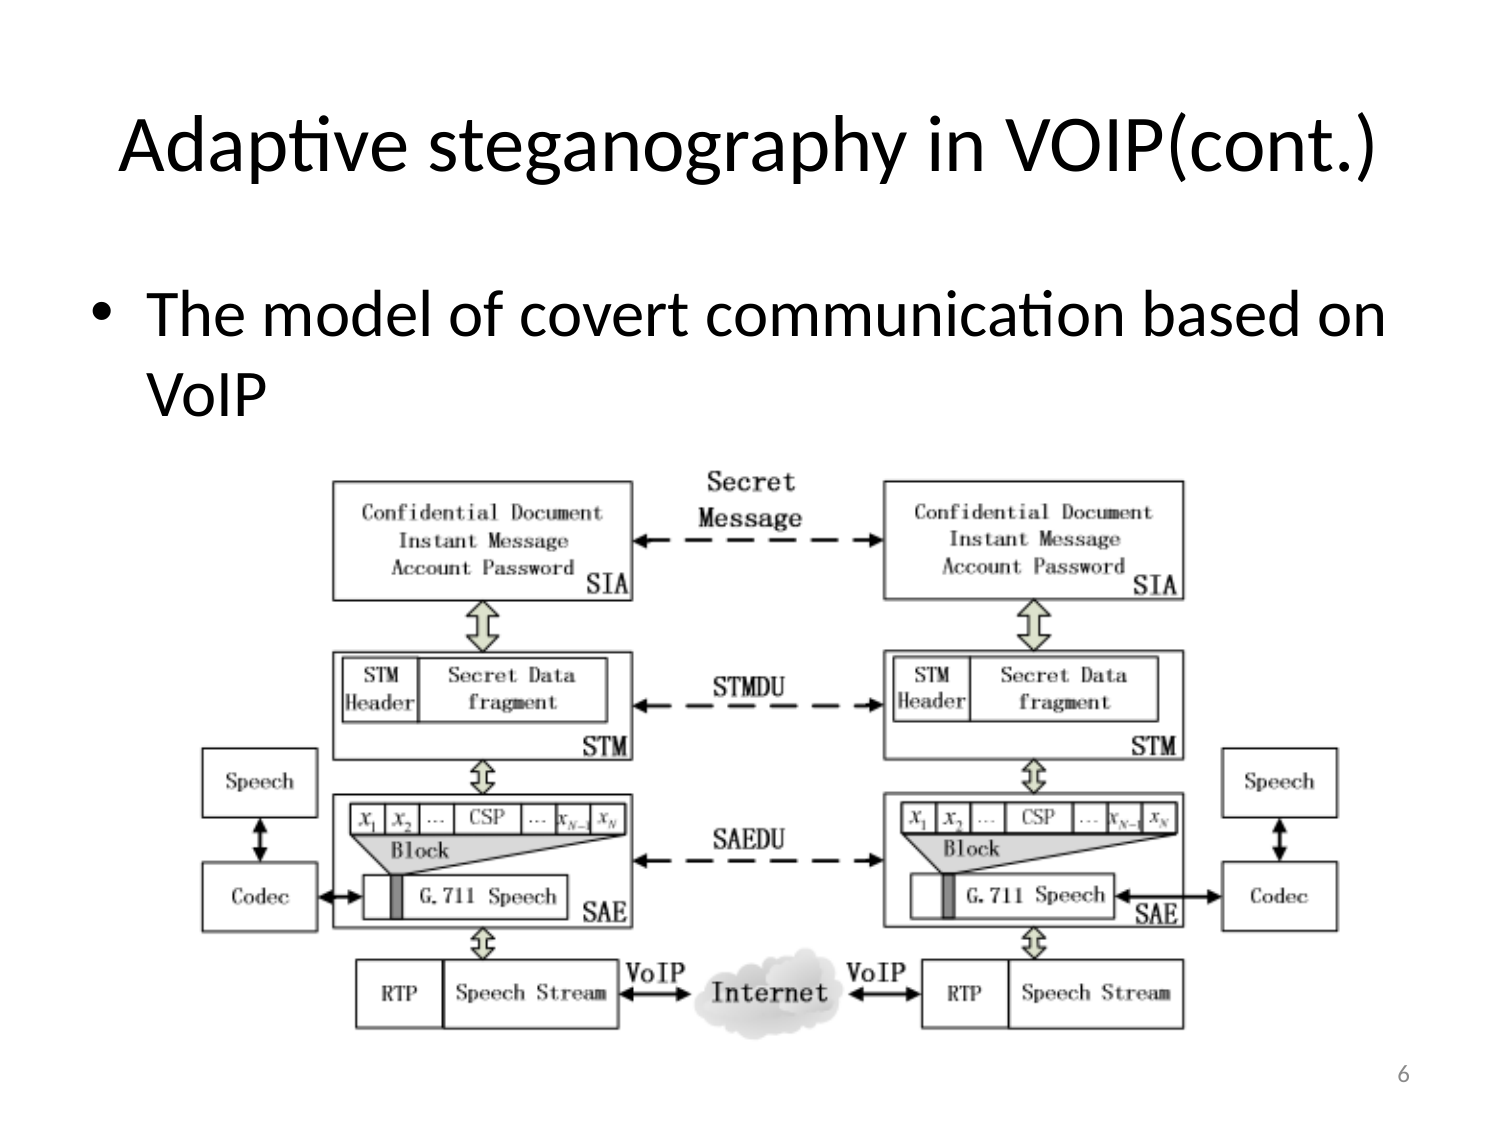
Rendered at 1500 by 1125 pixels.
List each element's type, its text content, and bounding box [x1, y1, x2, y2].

slide_number 6 [1074, 1042, 1425, 1103]
list The model of covert communication based on VoIP [75, 262, 1425, 1005]
picture [182, 455, 1364, 1059]
title Adaptive steganography in VOIP(cont.) [75, 45, 1425, 233]
